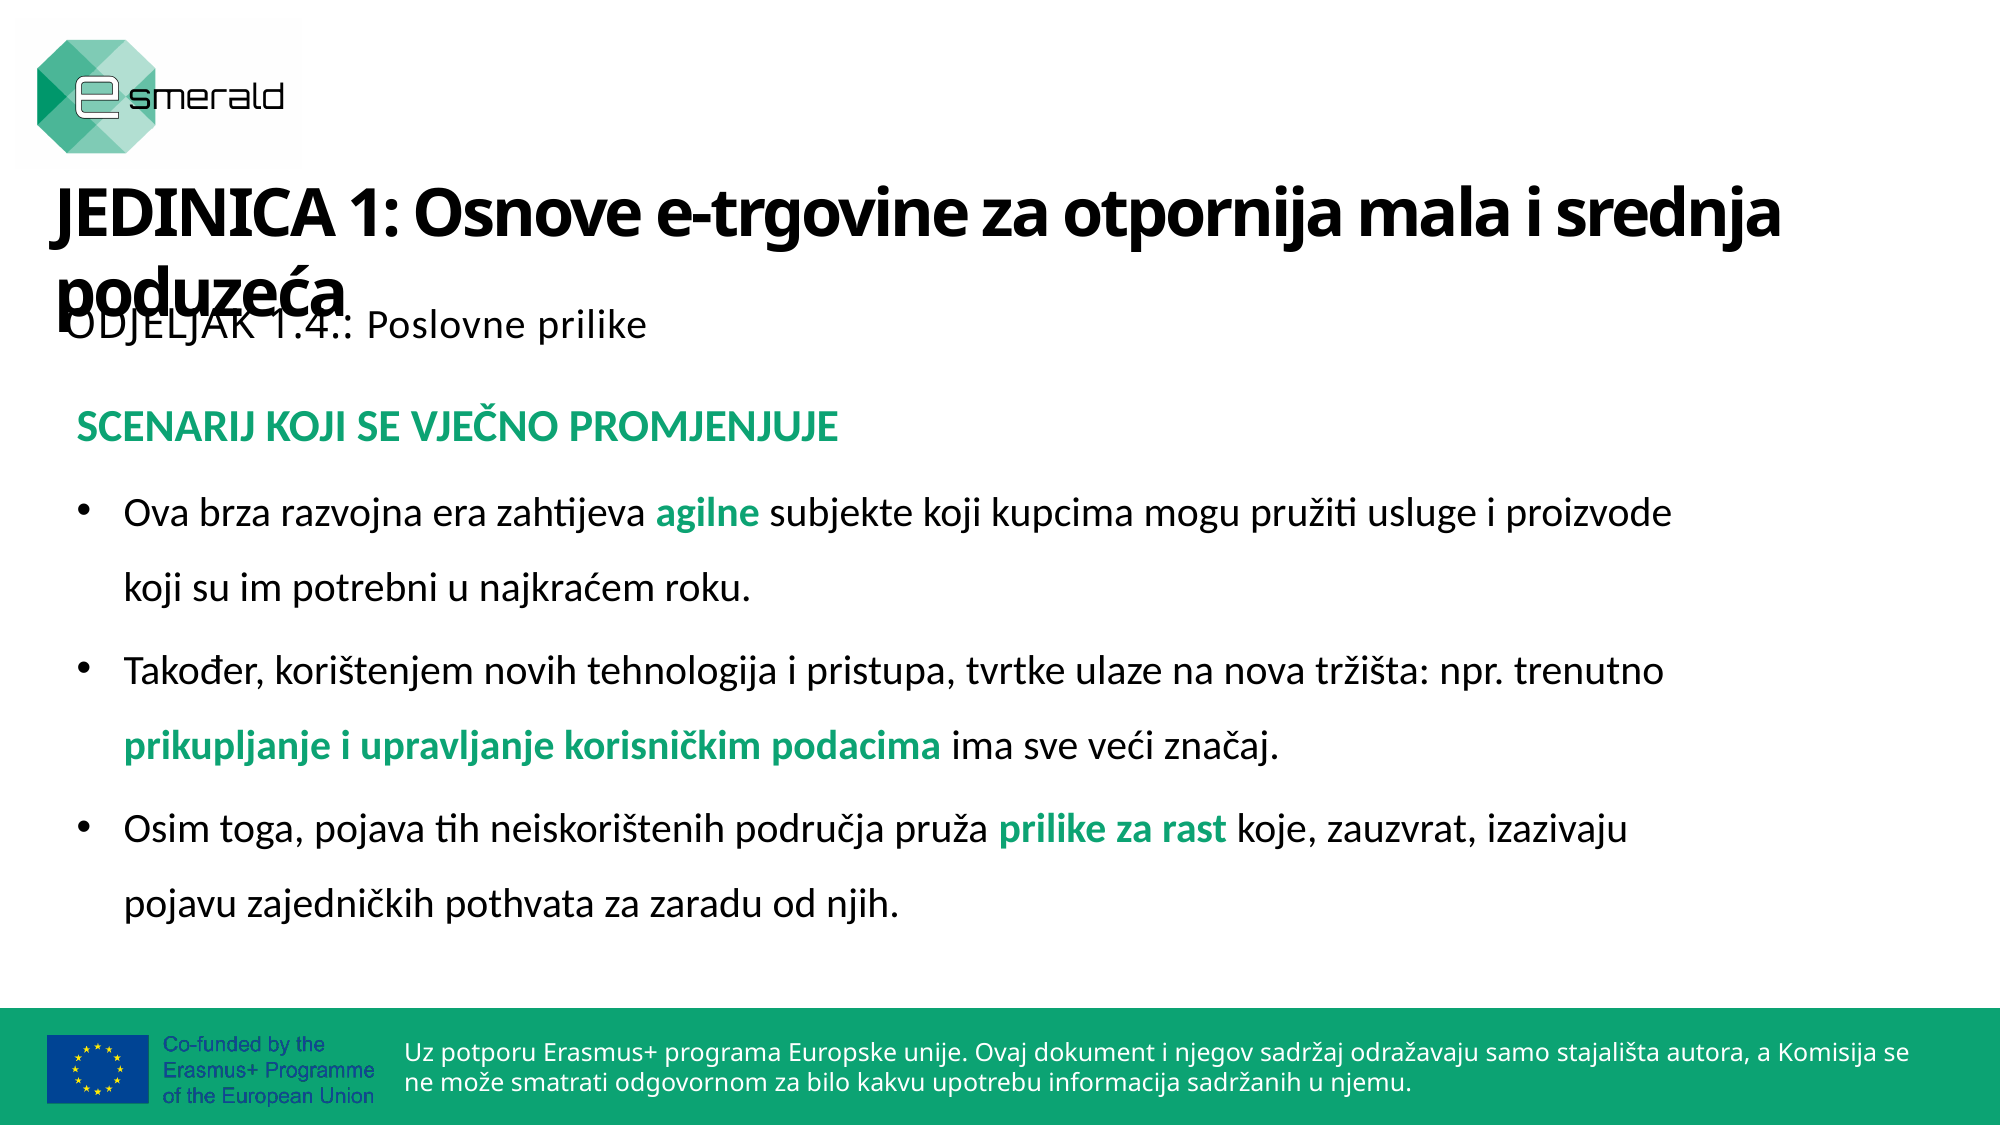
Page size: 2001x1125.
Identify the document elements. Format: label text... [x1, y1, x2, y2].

text_box JEDINICA 1: Osnove e-trgovine za otpornija mala i srednja poduzeća [52, 167, 1985, 330]
picture [47, 1035, 374, 1107]
text_box SCENARIJ KOJI SE VJEČNO PROMJENJUJE Ova brza razvojna era zahtijeva agilne subjekte koji kupcima mogu pružiti usluge i proizvode koji su im potrebni u najkraćem roku. Također, korištenjem novih tehnologija i pristupa, tvrtke ulaze na nova tržišta: npr. trenutno prikupljanje i upravljanje korisničkim podacima ima sve veći značaj. Osim toga, pojava tih neiskorištenih područja pruža prilike za rast koje, zauzvrat, izazivaju pojavu zajedničkih pothvata za zaradu od njih. [61, 361, 1716, 934]
text_box ODJELJAK 1.4.: Poslovne prilike [61, 294, 783, 347]
picture [15, 18, 302, 169]
